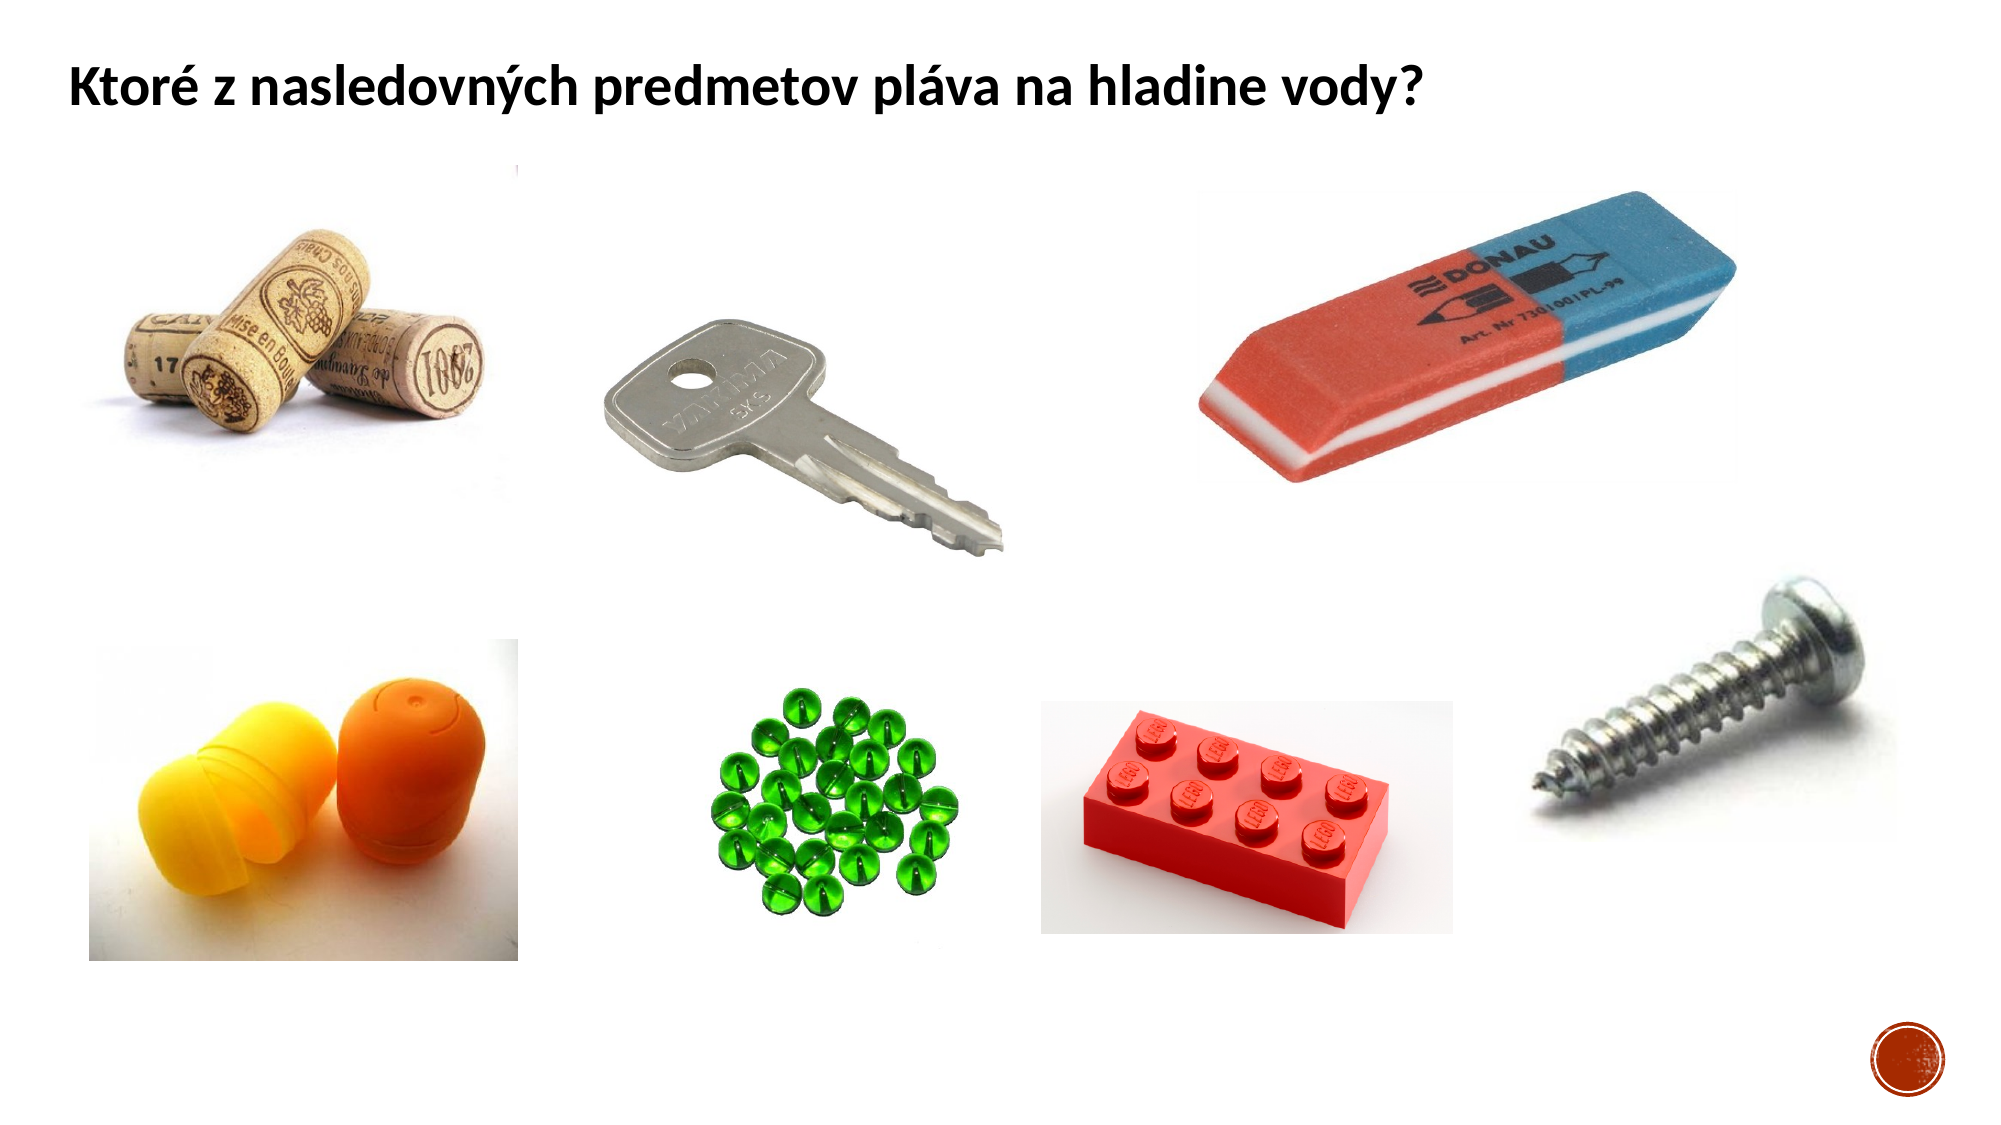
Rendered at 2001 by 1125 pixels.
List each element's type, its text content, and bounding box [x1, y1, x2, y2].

picture [681, 651, 979, 949]
picture [89, 639, 518, 961]
text_box Ktoré z nasledovných predmetov pláva na hladine vody? [54, 39, 1775, 125]
picture [1159, 175, 1775, 493]
picture [1466, 562, 1936, 842]
picture [583, 294, 1027, 580]
picture [1041, 701, 1453, 934]
picture [78, 165, 518, 503]
